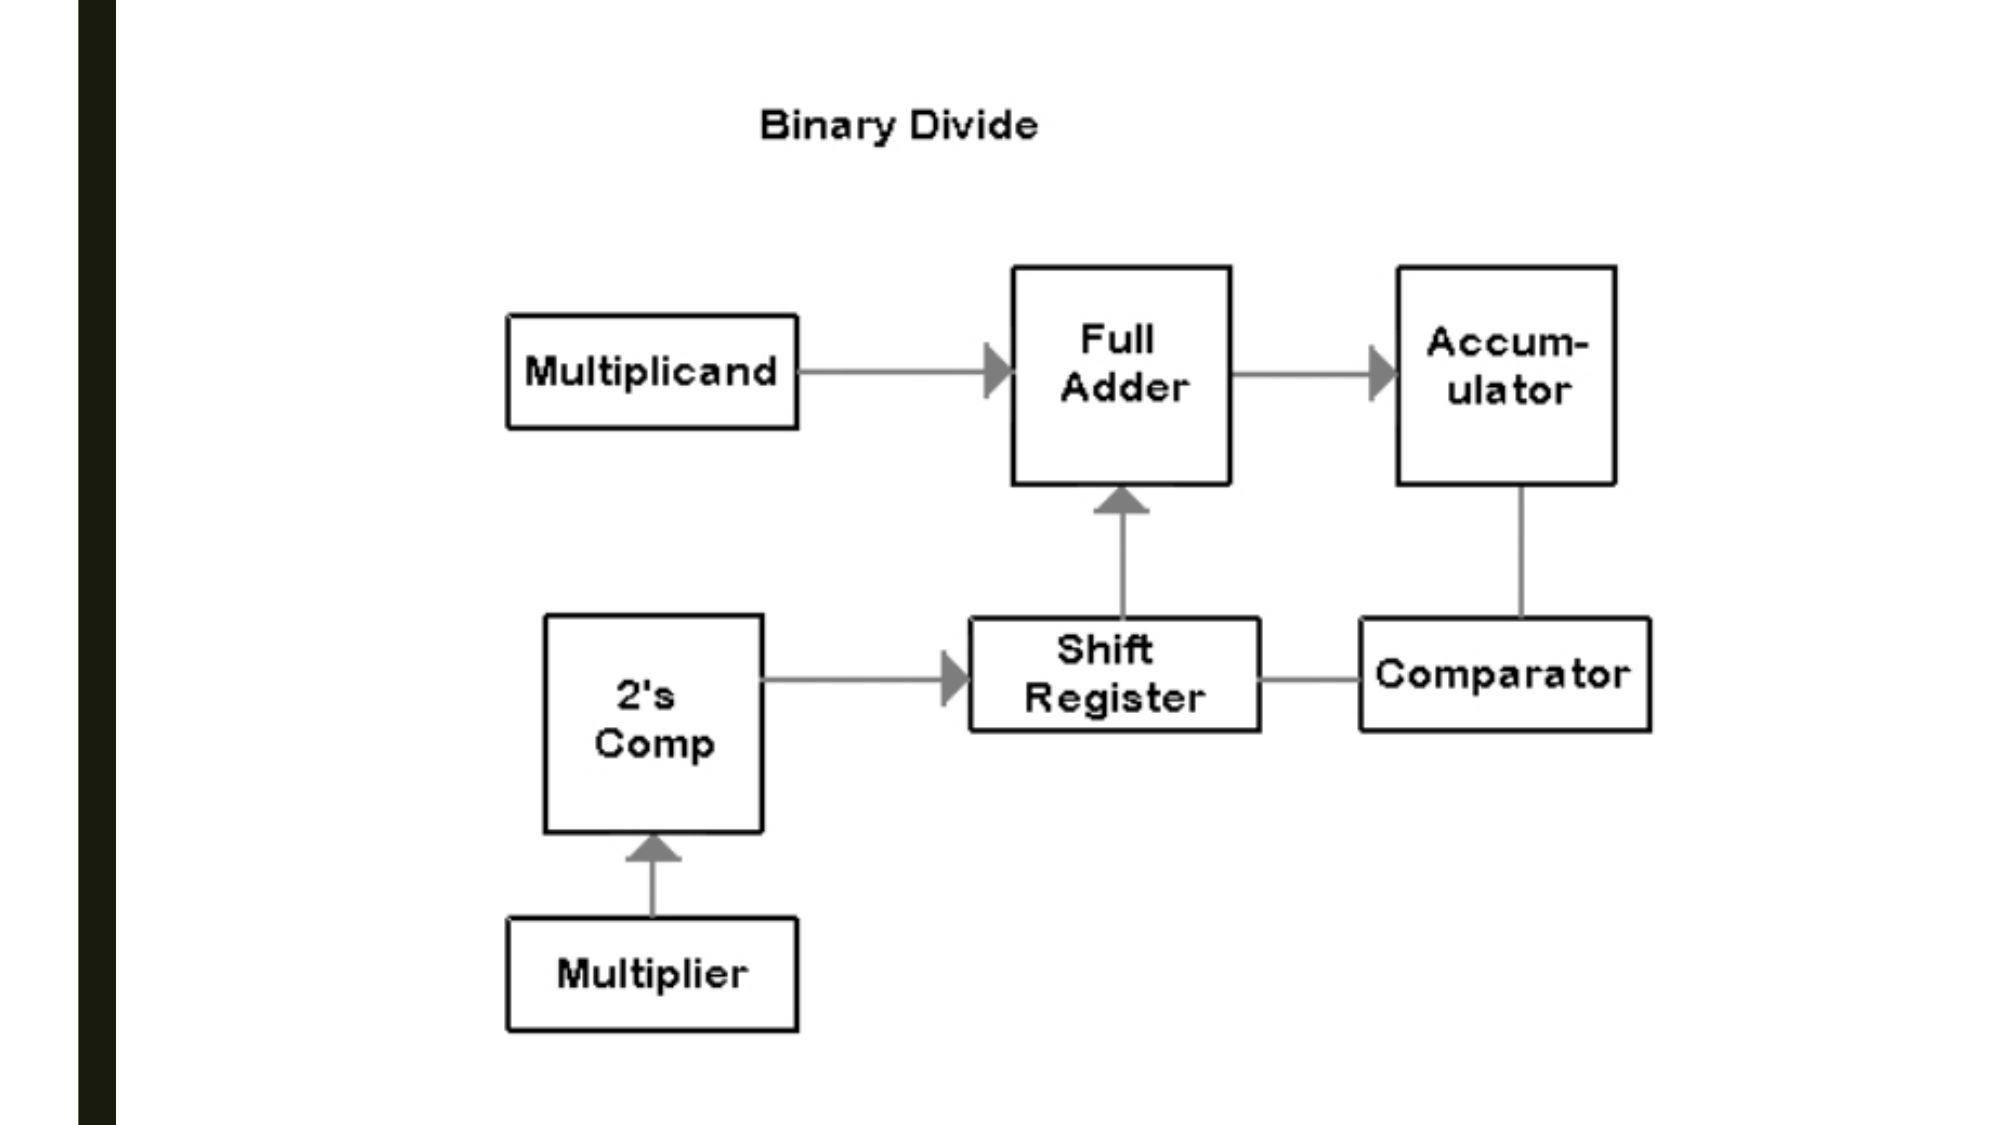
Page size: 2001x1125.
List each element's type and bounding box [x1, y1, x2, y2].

picture [280, 61, 1800, 1064]
